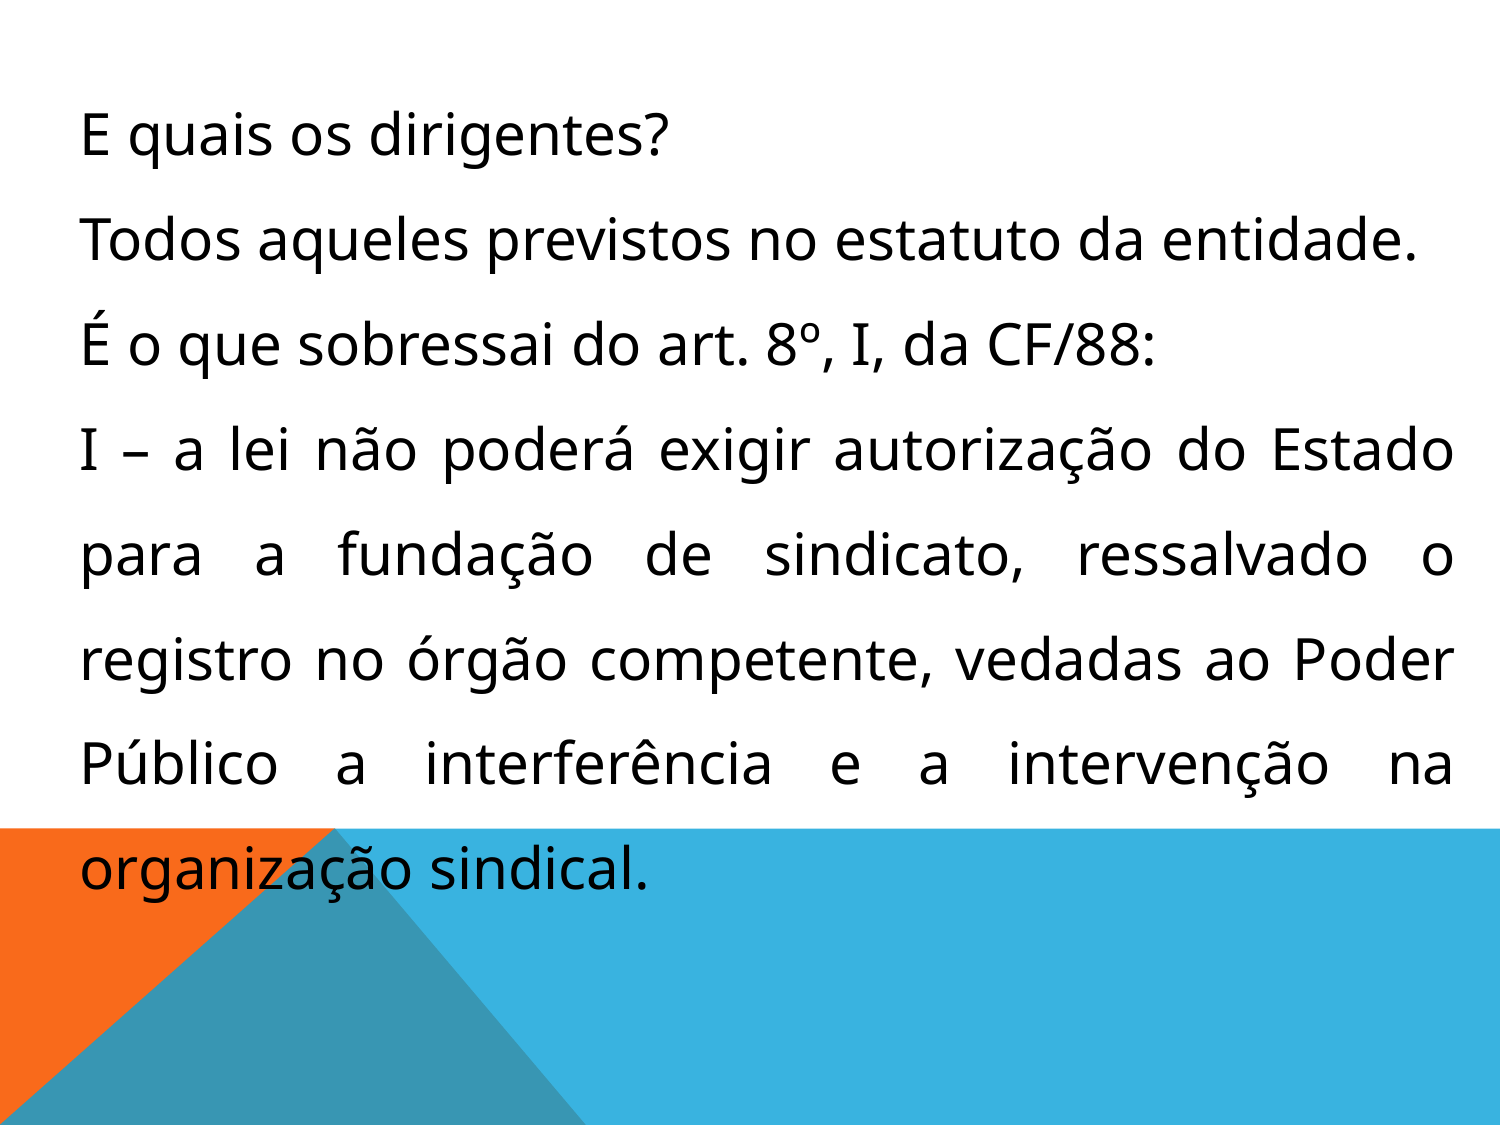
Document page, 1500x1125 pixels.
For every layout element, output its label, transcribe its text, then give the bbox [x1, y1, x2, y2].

text_box E quais os dirigentes? Todos aqueles previstos no estatuto da entidade. É o que sobressai do art. 8º, I, da CF/88: I – a lei não poderá exigir autorização do Estado para a fundação de sindicato, ressalvado o registro no órgão competente, vedadas ao Poder Público a interferência e a intervenção na organização sindical. [64, 54, 1471, 954]
